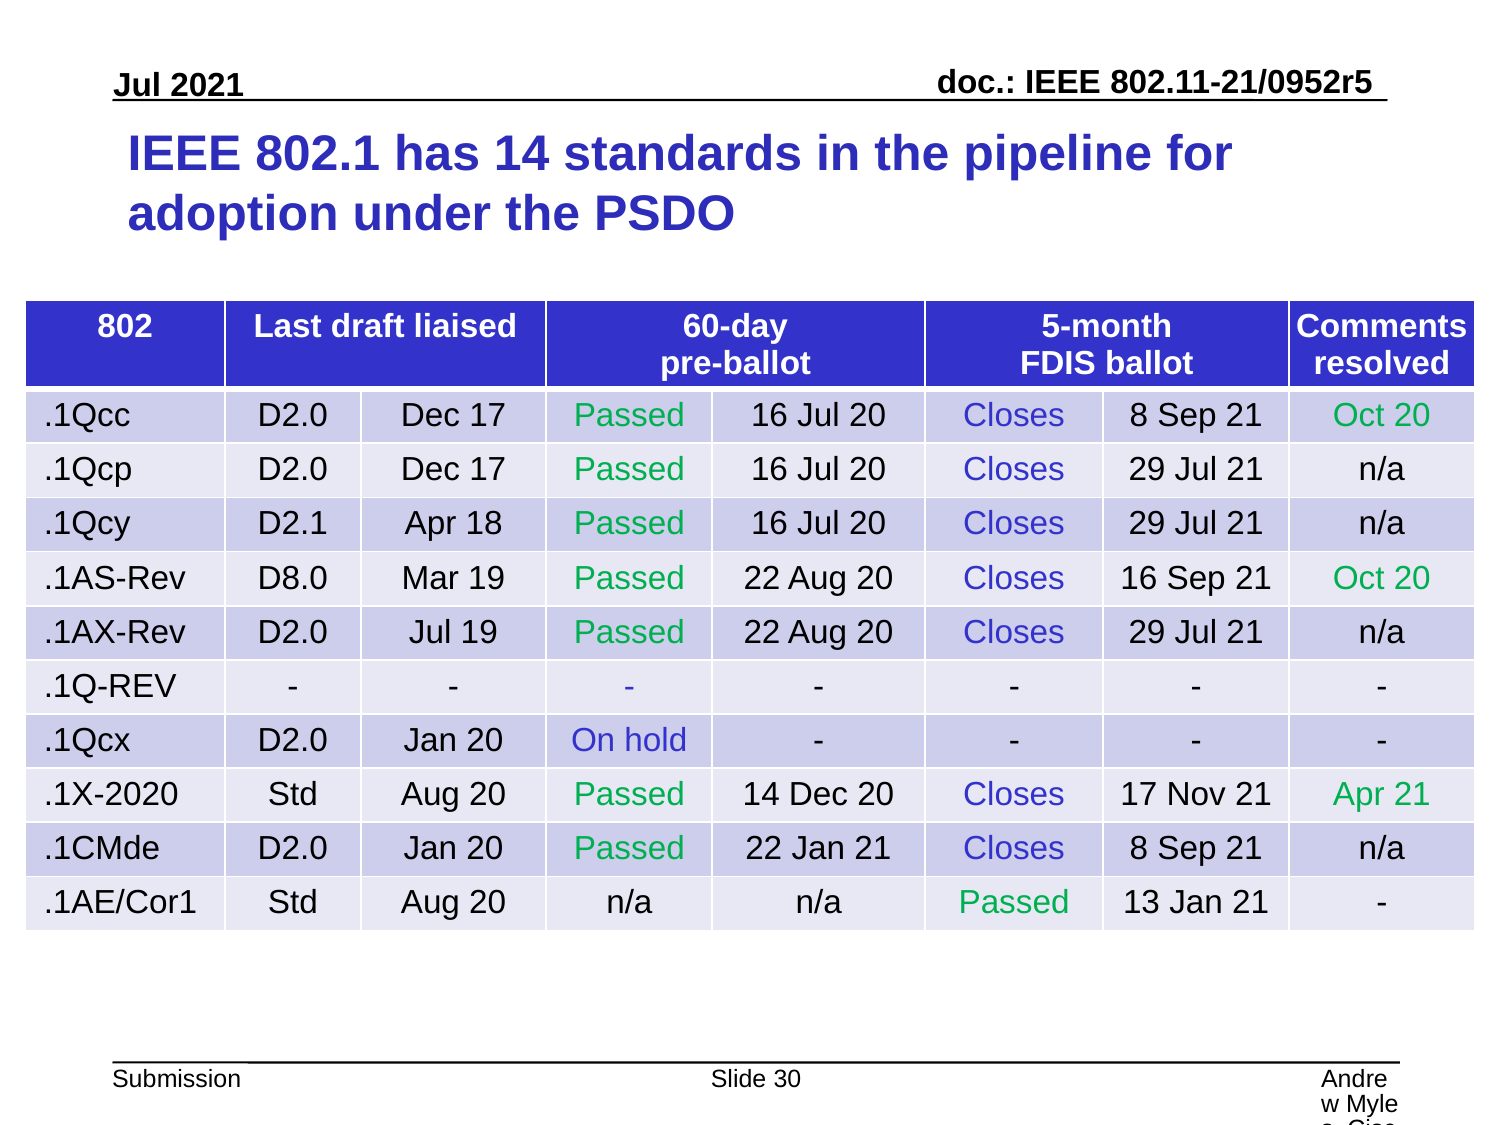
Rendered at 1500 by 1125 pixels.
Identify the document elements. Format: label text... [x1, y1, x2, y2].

table_header Last draft liaised [226, 301, 545, 386]
table_cell Dec 17 [362, 444, 545, 497]
table_cell Aug 20 [362, 877, 545, 930]
table_cell Closes [926, 392, 1102, 442]
table_cell - [1290, 877, 1474, 930]
table_cell D2.0 [226, 607, 360, 659]
table_header 802 [26, 301, 224, 386]
table_cell .1AX-Rev [26, 607, 224, 659]
table_cell D2.0 [226, 392, 360, 442]
table_cell 22 Jan 21 [713, 823, 924, 876]
table_cell - [926, 661, 1102, 713]
table_cell Passed [547, 392, 711, 442]
table_cell Aug 20 [362, 769, 545, 821]
table_cell Apr 18 [362, 498, 545, 551]
table_cell 16 Jul 20 [713, 392, 924, 442]
table_cell .1Qcp [26, 444, 224, 497]
table_header Comments resolved [1290, 301, 1474, 386]
table_cell n/a [1290, 498, 1474, 551]
table_cell 16 Sep 21 [1104, 552, 1288, 605]
table_cell 8 Sep 21 [1104, 823, 1288, 876]
table_cell .1CMde [26, 823, 224, 876]
table_cell .1Qcx [26, 715, 224, 767]
table_cell n/a [1290, 607, 1474, 659]
table_cell 14 Dec 20 [713, 769, 924, 821]
table_cell Jan 20 [362, 823, 545, 876]
table_header 60-day pre-ballot [547, 301, 924, 386]
table_cell Passed [926, 877, 1102, 930]
table_cell Oct 20 [1290, 392, 1474, 442]
table_cell Oct 20 [1290, 552, 1474, 605]
table_cell Closes [926, 498, 1102, 551]
table_cell - [547, 661, 711, 713]
table_cell Passed [547, 498, 711, 551]
table_cell 22 Aug 20 [713, 607, 924, 659]
table_cell - [226, 661, 360, 713]
table_cell 16 Jul 20 [713, 498, 924, 551]
table_cell 29 Jul 21 [1104, 498, 1288, 551]
table_cell - [926, 715, 1102, 767]
table_cell Closes [926, 769, 1102, 821]
table_cell - [1104, 715, 1288, 767]
table_cell 29 Jul 21 [1104, 444, 1288, 497]
table_cell D2.0 [226, 715, 360, 767]
table_cell - [1290, 661, 1474, 713]
table_cell Std [226, 769, 360, 821]
table_cell Passed [547, 769, 711, 821]
table_cell - [1104, 661, 1288, 713]
table_cell .1Qcy [26, 498, 224, 551]
table_cell On hold [547, 715, 711, 767]
table_cell Jul 19 [362, 607, 545, 659]
table_cell .1Q-REV [26, 661, 224, 713]
table_cell Jan 20 [362, 715, 545, 767]
title IEEE 802.1 has 14 standards in the pipeline for adoption under the PSDO [112, 112, 1388, 288]
table_cell Closes [926, 823, 1102, 876]
table_cell 16 Jul 20 [713, 444, 924, 497]
table_cell 29 Jul 21 [1104, 607, 1288, 659]
table_cell - [713, 715, 924, 767]
table_cell 17 Nov 21 [1104, 769, 1288, 821]
table_cell n/a [1290, 444, 1474, 497]
table_cell - [1290, 715, 1474, 767]
table_cell n/a [713, 877, 924, 930]
table_header 5-month FDIS ballot [926, 301, 1288, 386]
table_cell Passed [547, 607, 711, 659]
table_cell .1AE/Cor1 [26, 877, 224, 930]
slide_number Slide 30 [709, 1061, 803, 1093]
table_cell Mar 19 [362, 552, 545, 605]
table_cell D2.0 [226, 444, 360, 497]
table_cell Passed [547, 552, 711, 605]
table_cell Closes [926, 552, 1102, 605]
table_cell D8.0 [226, 552, 360, 605]
table_cell .1AS-Rev [26, 552, 224, 605]
table_cell 13 Jan 21 [1104, 877, 1288, 930]
table_cell Dec 17 [362, 392, 545, 442]
table_cell - [713, 661, 924, 713]
table_cell n/a [1290, 823, 1474, 876]
table_cell Closes [926, 444, 1102, 497]
table_cell .1Qcc [26, 392, 224, 442]
table_cell .1X-2020 [26, 769, 224, 821]
table_cell - [362, 661, 545, 713]
footer Andrew Myles, Cisco [1320, 1061, 1402, 1093]
table_cell Apr 21 [1290, 769, 1474, 821]
table_cell Closes [926, 607, 1102, 659]
table_cell Passed [547, 823, 711, 876]
table_cell 8 Sep 21 [1104, 392, 1288, 442]
table_cell Passed [547, 444, 711, 497]
table_cell n/a [547, 877, 711, 930]
table_cell Std [226, 877, 360, 930]
table_cell D2.0 [226, 823, 360, 876]
table_cell D2.1 [226, 498, 360, 551]
table_cell 22 Aug 20 [713, 552, 924, 605]
